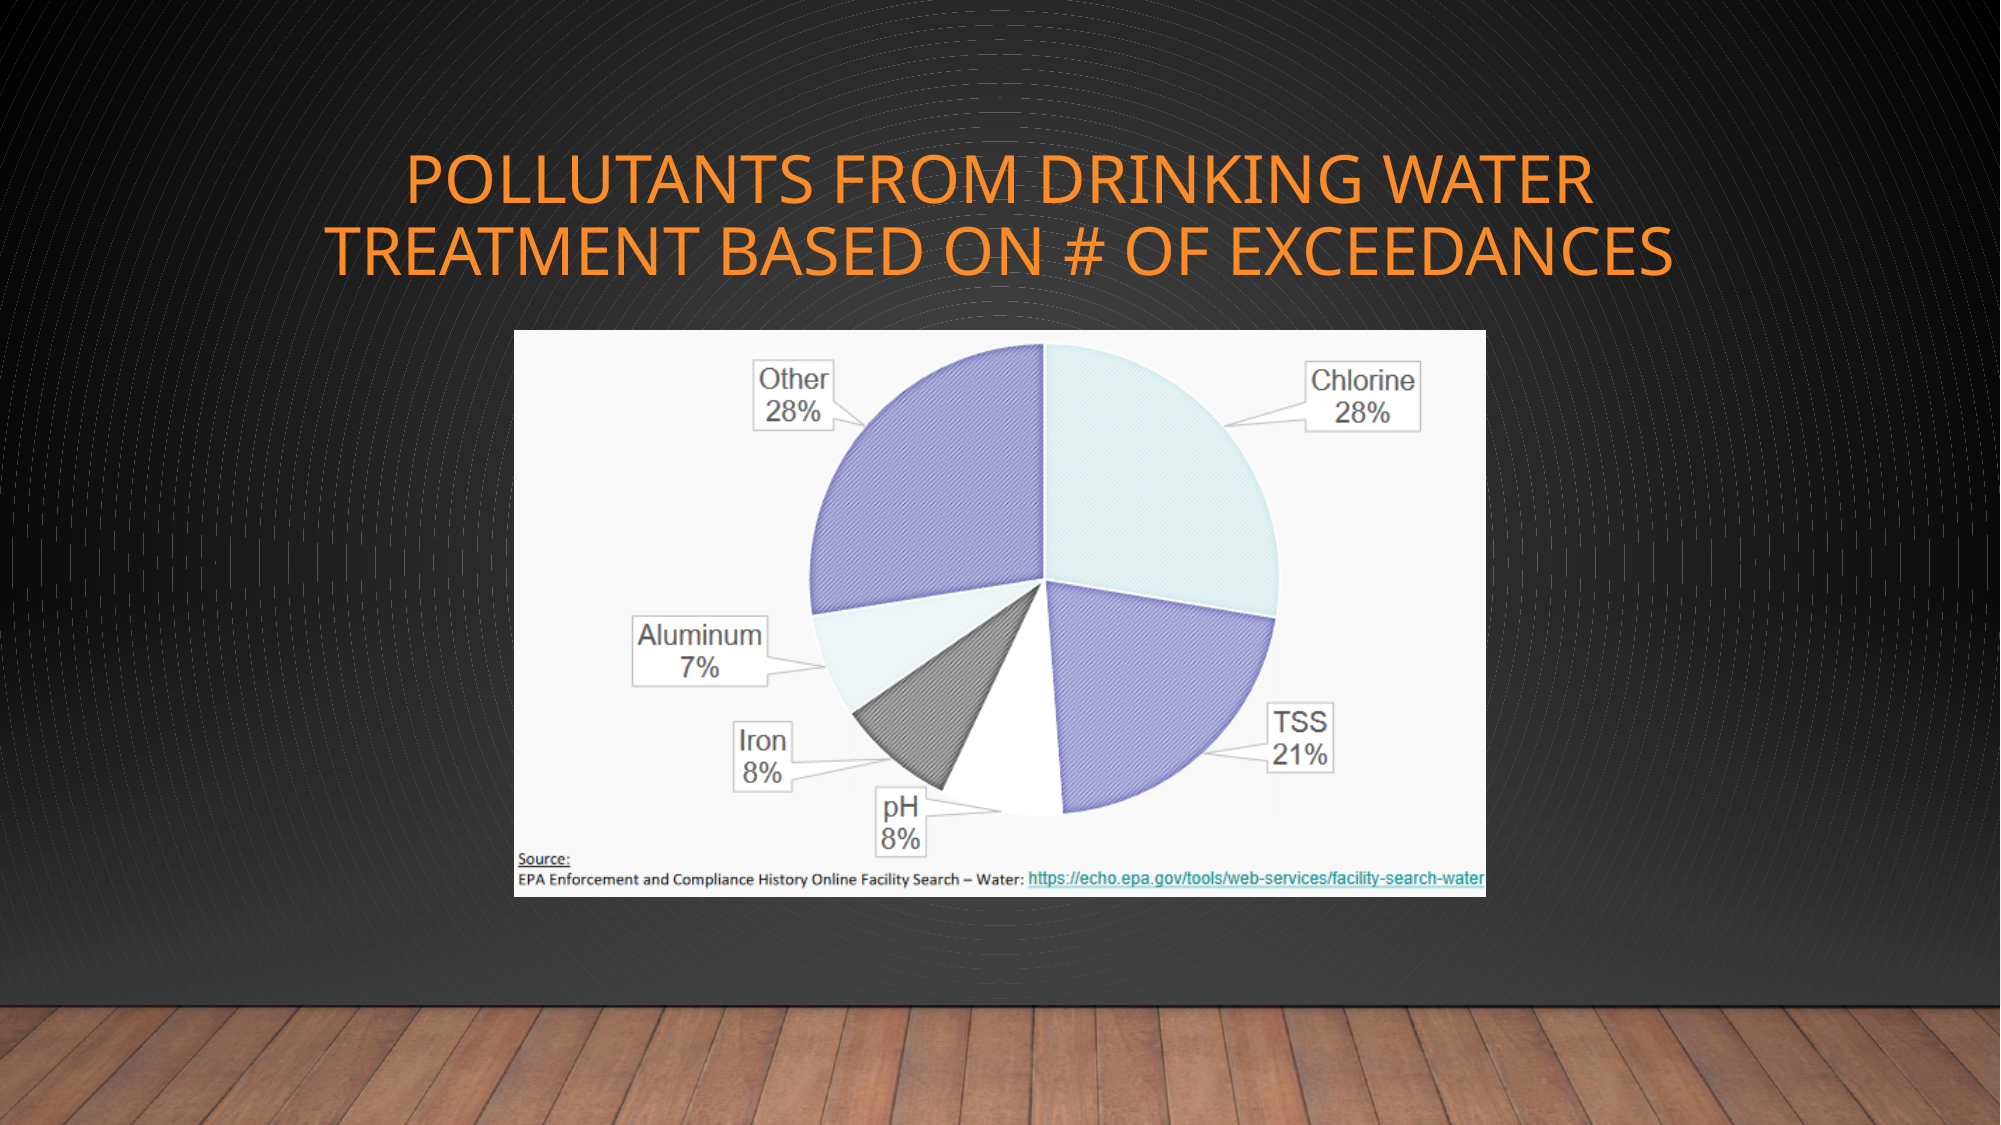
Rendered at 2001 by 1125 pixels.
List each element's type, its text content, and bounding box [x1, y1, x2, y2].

picture [0, 1005, 2000, 1125]
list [513, 330, 1487, 897]
title Pollutants from drinking water treatment based on # of exceedances [238, 131, 1763, 305]
